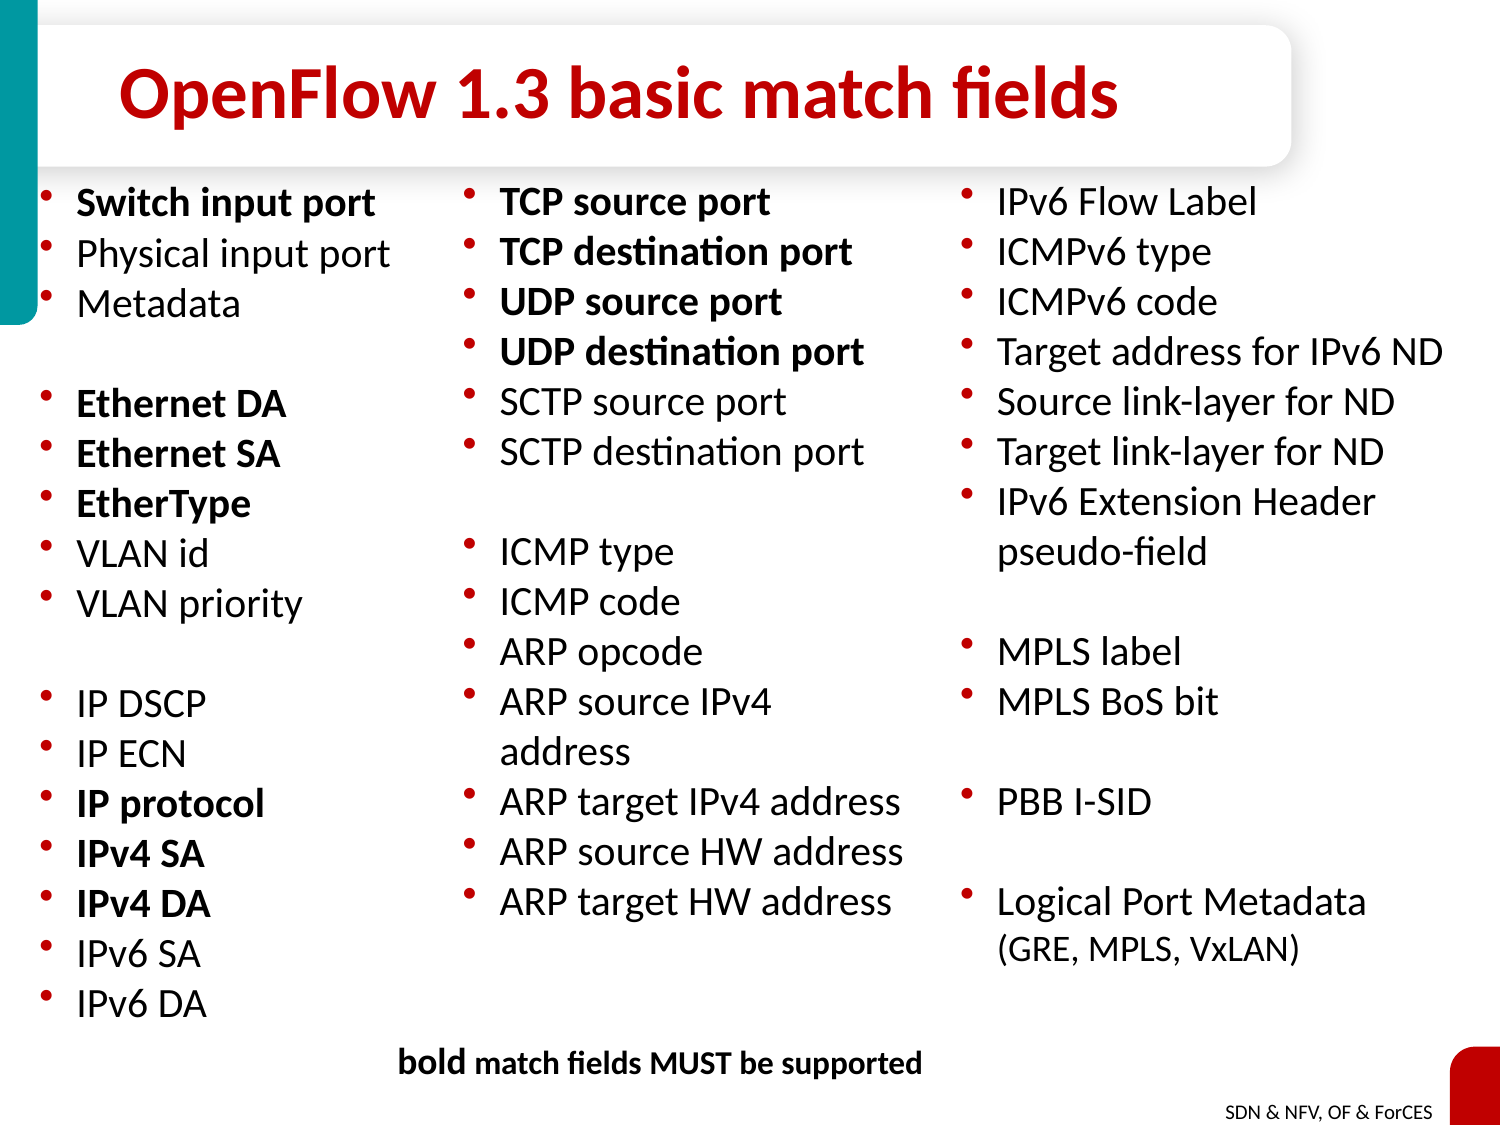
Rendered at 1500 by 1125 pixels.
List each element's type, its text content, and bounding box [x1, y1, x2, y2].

list Switch input port Physical input port Metadata Ethernet DA Ethernet SA EtherType VLAN id VLAN priority IP DSCP IP ECN IP protocol IPv4 SA IPv4 DA IPv6 SA IPv6 DA [24, 167, 516, 1097]
text_box IPv6 Flow Label ICMPv6 type ICMPv6 code Target address for IPv6 ND Source link-layer for ND Target link-layer for ND IPv6 Extension Header pseudo-field MPLS label MPLS BoS bit PBB I-SID Logical Port Metadata (GRE, MPLS, VxLAN) [945, 166, 1469, 1022]
text_box bold match fields MUST be supported [349, 1036, 972, 1090]
text_box TCP source port TCP destination port UDP source port UDP destination port SCTP source port SCTP destination port ICMP type ICMP code ARP opcode ARP source IPv4 address ARP target IPv4 address ARP source HW address ARP target HW address [447, 166, 927, 1021]
title OpenFlow 1.3 basic match fields [104, 43, 1179, 149]
